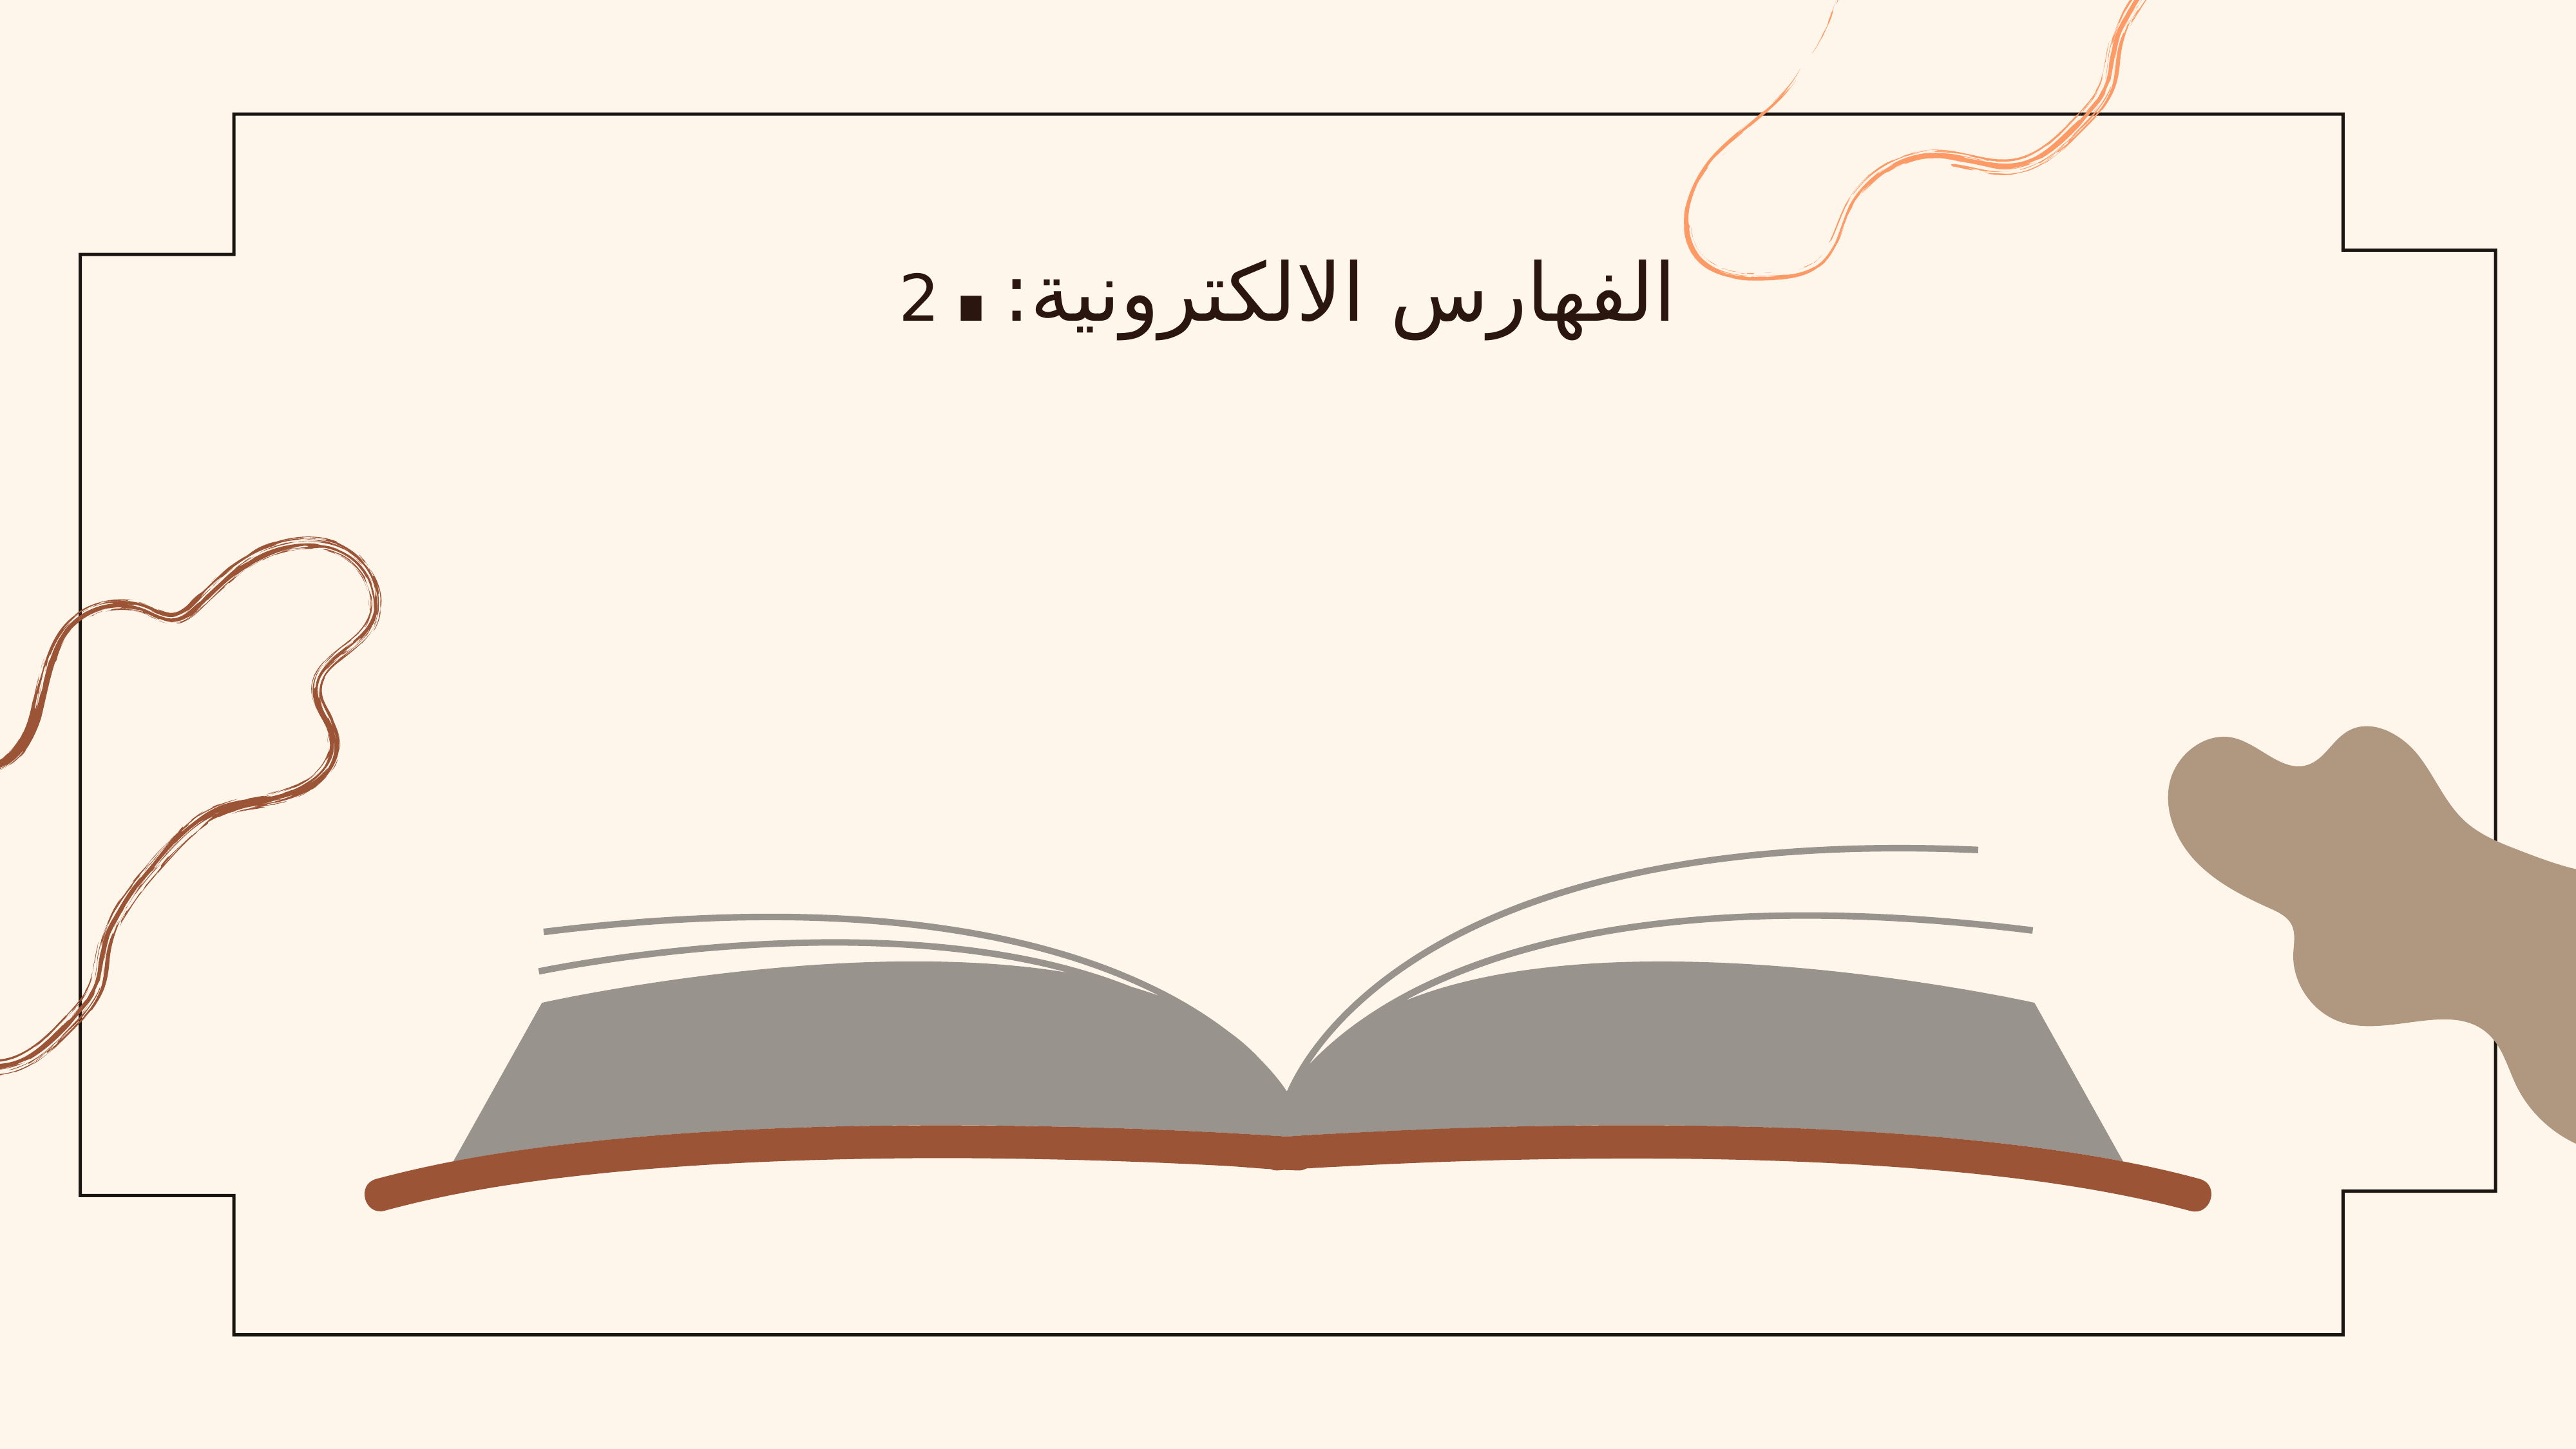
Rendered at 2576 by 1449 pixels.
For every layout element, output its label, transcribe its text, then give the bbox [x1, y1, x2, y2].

text_box [2077, 41, 2110, 115]
text_box [2168, 726, 2576, 1144]
text_box [1765, 112, 2079, 115]
text_box الفهارس الالكترونية:.2 [466, 115, 2110, 366]
text_box [1811, 0, 1838, 54]
text_box [79, 620, 82, 1000]
text_box [2083, 0, 2147, 115]
text_box [1759, 68, 1801, 115]
text_box [0, 536, 382, 1075]
text_box [79, 1021, 2497, 1337]
text_box [79, 112, 1761, 611]
text_box [2099, 112, 2497, 841]
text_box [364, 844, 2211, 1212]
